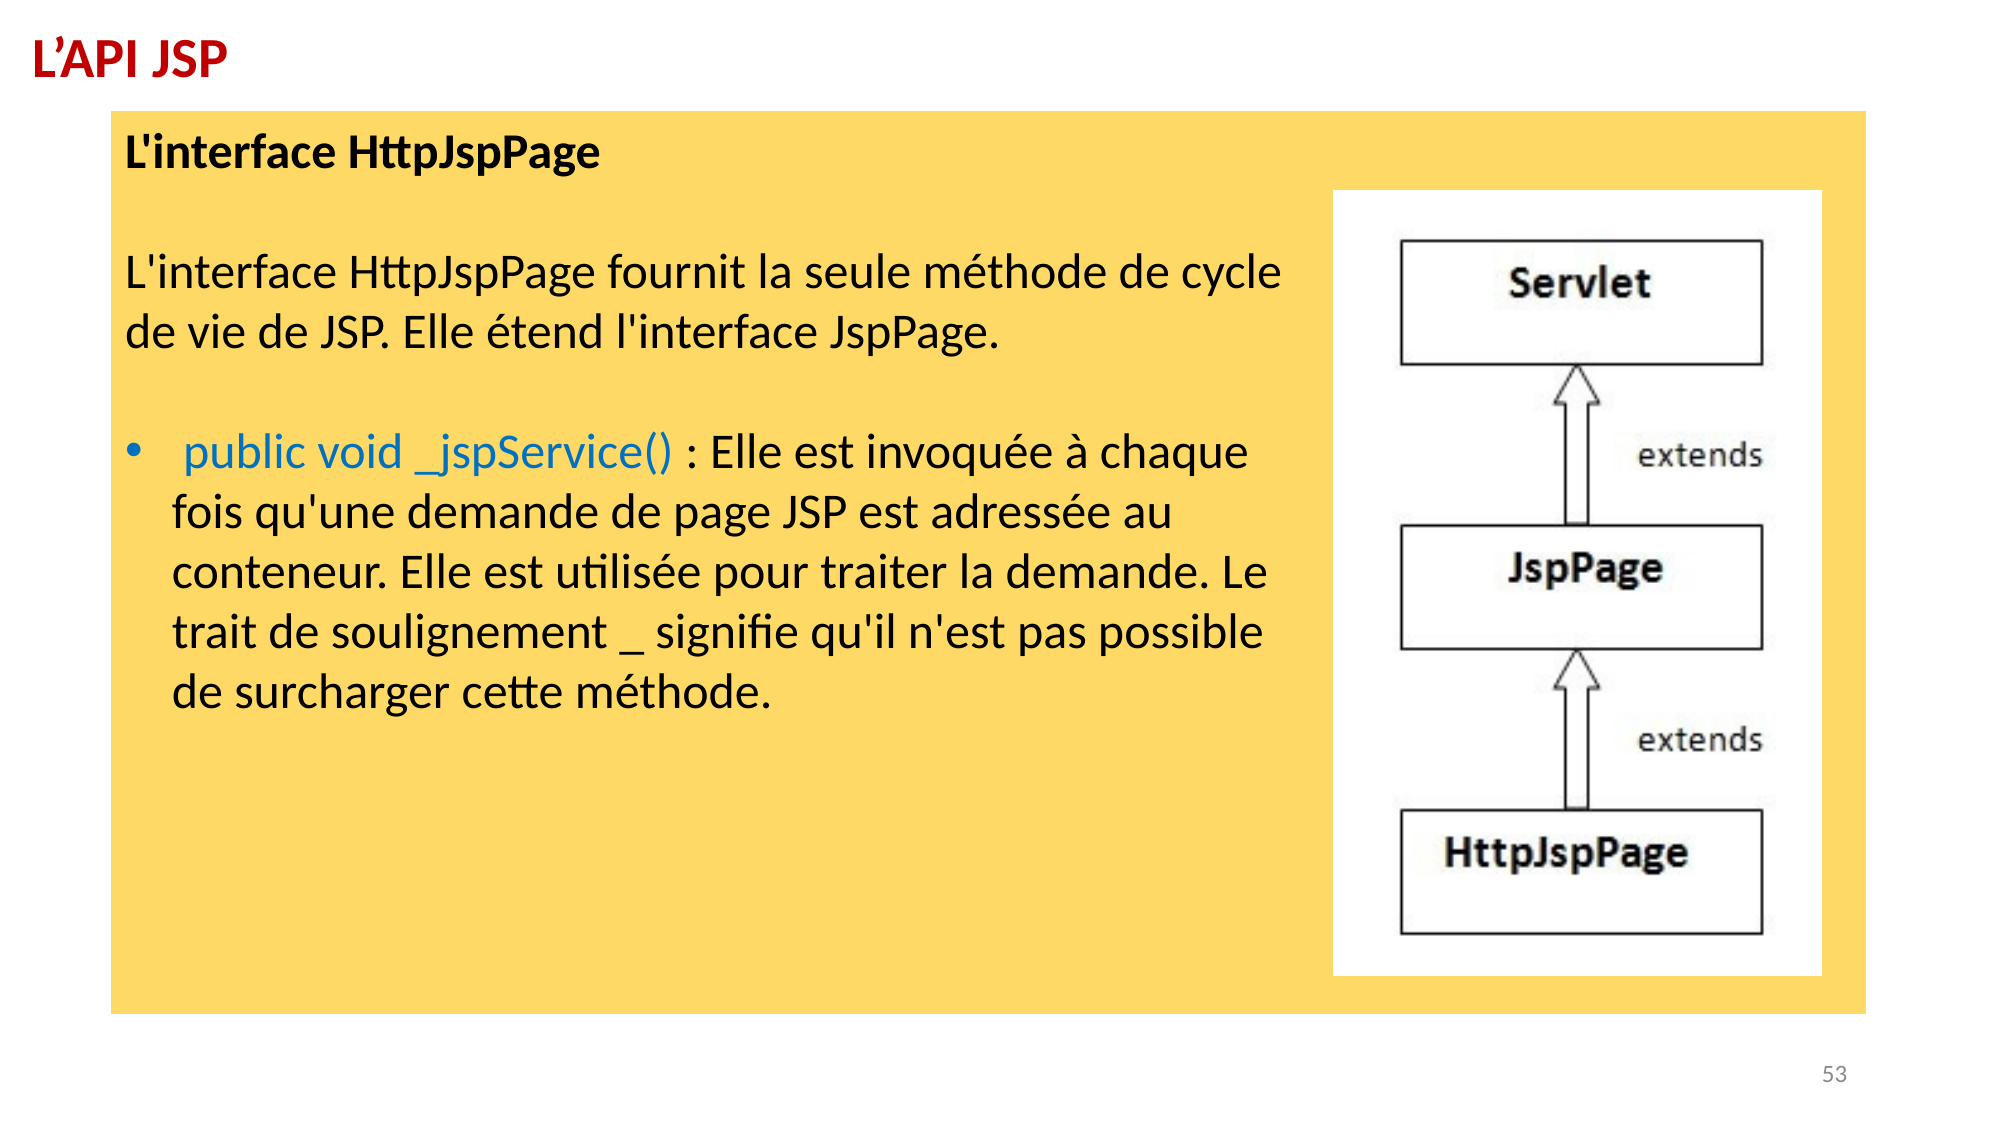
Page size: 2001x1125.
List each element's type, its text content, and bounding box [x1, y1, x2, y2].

text_box [111, 1014, 1283, 1022]
slide_number 53 [1412, 1042, 1863, 1103]
picture [110, 111, 1866, 1014]
title L’API JSP [17, 21, 1586, 98]
